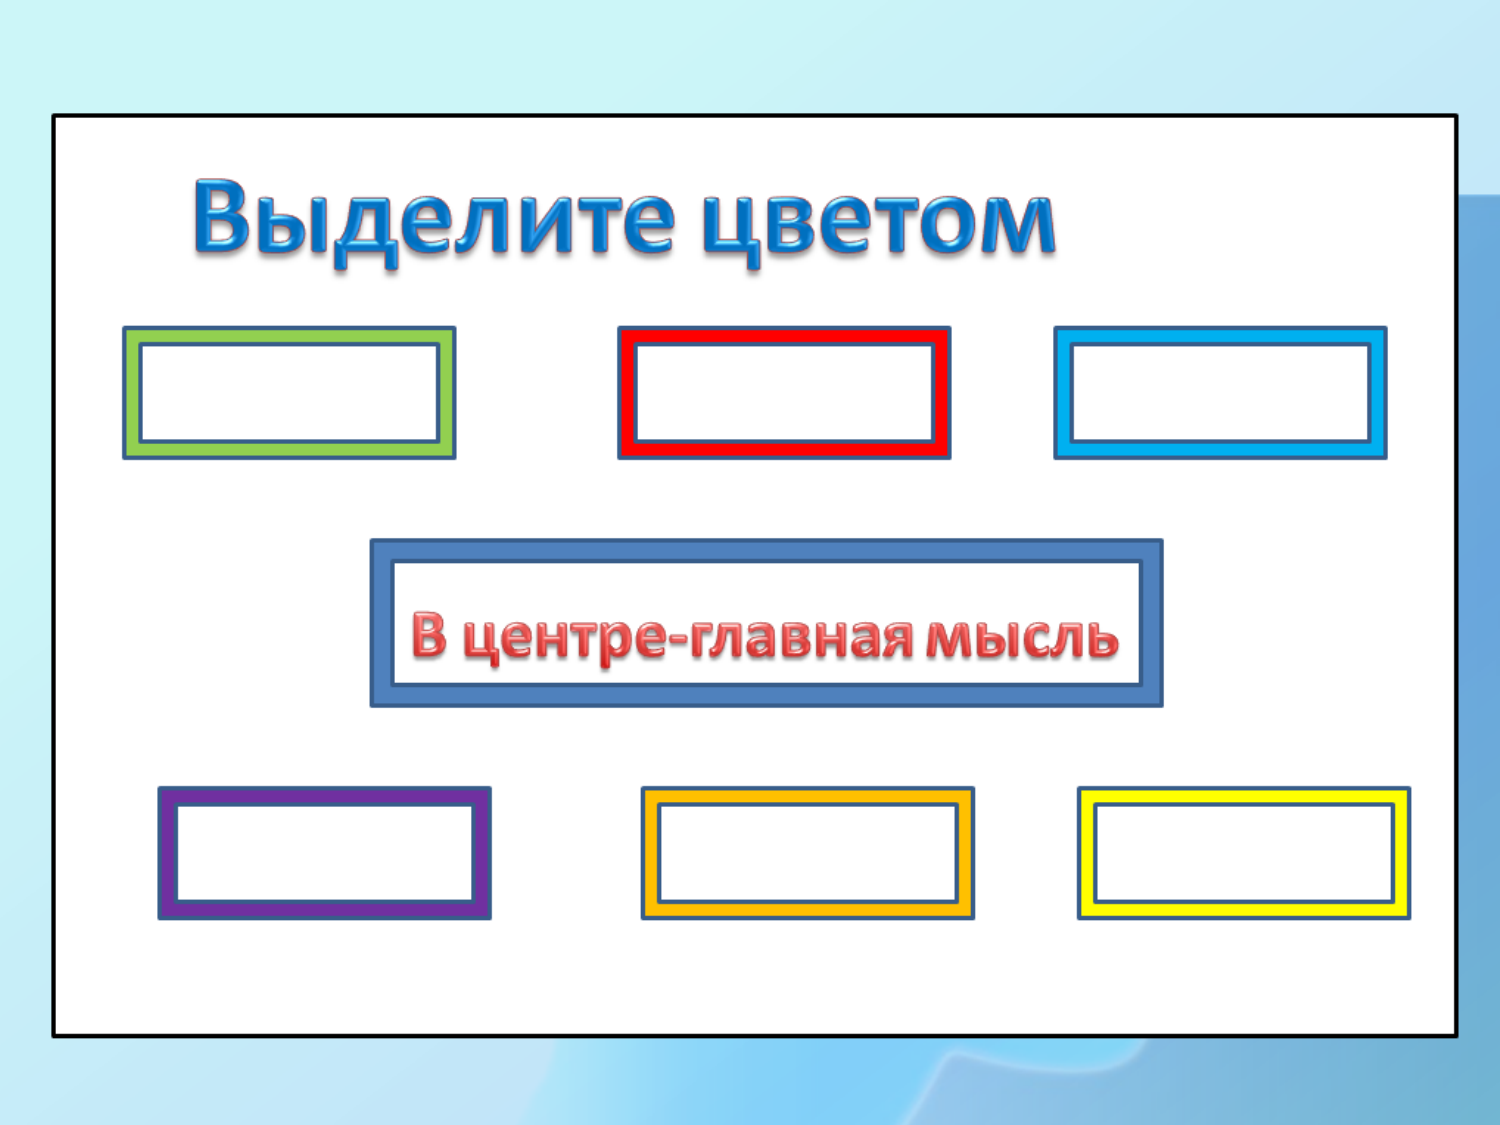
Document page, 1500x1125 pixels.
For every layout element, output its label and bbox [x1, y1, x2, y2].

list [0, 0, 1500, 1125]
